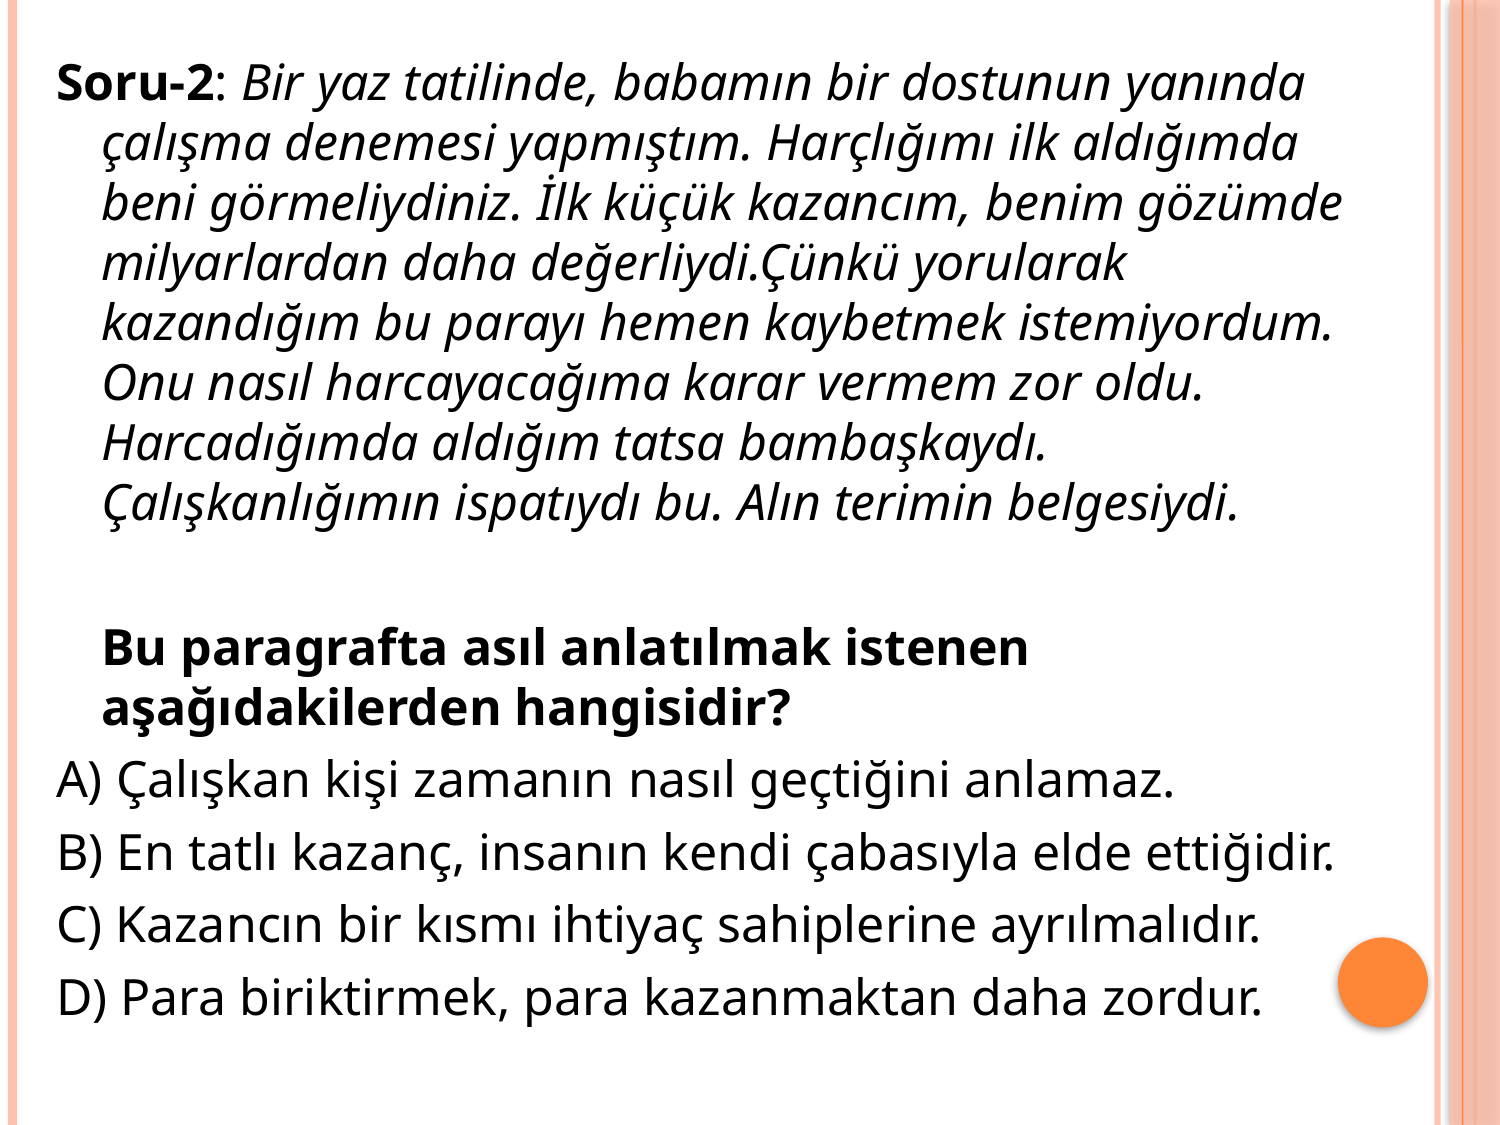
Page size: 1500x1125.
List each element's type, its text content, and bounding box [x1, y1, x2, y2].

list Soru-2: Bir yaz tatilinde, babamın bir dostunun yanında çalışma denemesi yapmıştım. Harçlığımı ilk aldığımda beni görmeliydiniz. İlk küçük kazancım, benim gözümde milyarlardan daha değerliydi.Çünkü yorularak kazandığım bu parayı hemen kaybetmek istemiyordum. Onu nasıl harcayacağıma karar vermem zor oldu. Harcadığımda aldığım tatsa bambaşkaydı. Çalışkanlığımın ispatıydı bu. Alın terimin belgesiydi. Bu paragrafta asıl anlatılmak istenen aşağıdakilerden hangisidir? A) Çalışkan kişi zamanın nasıl geçtiğini anlamaz. B) En tatlı kazanç, insanın kendi çabasıyla elde ettiğidir. C) Kazancın bir kısmı ihtiyaç sahiplerine ayrılmalıdır. D) Para biriktirmek, para kazanmaktan daha zordur. [41, 42, 1377, 1083]
